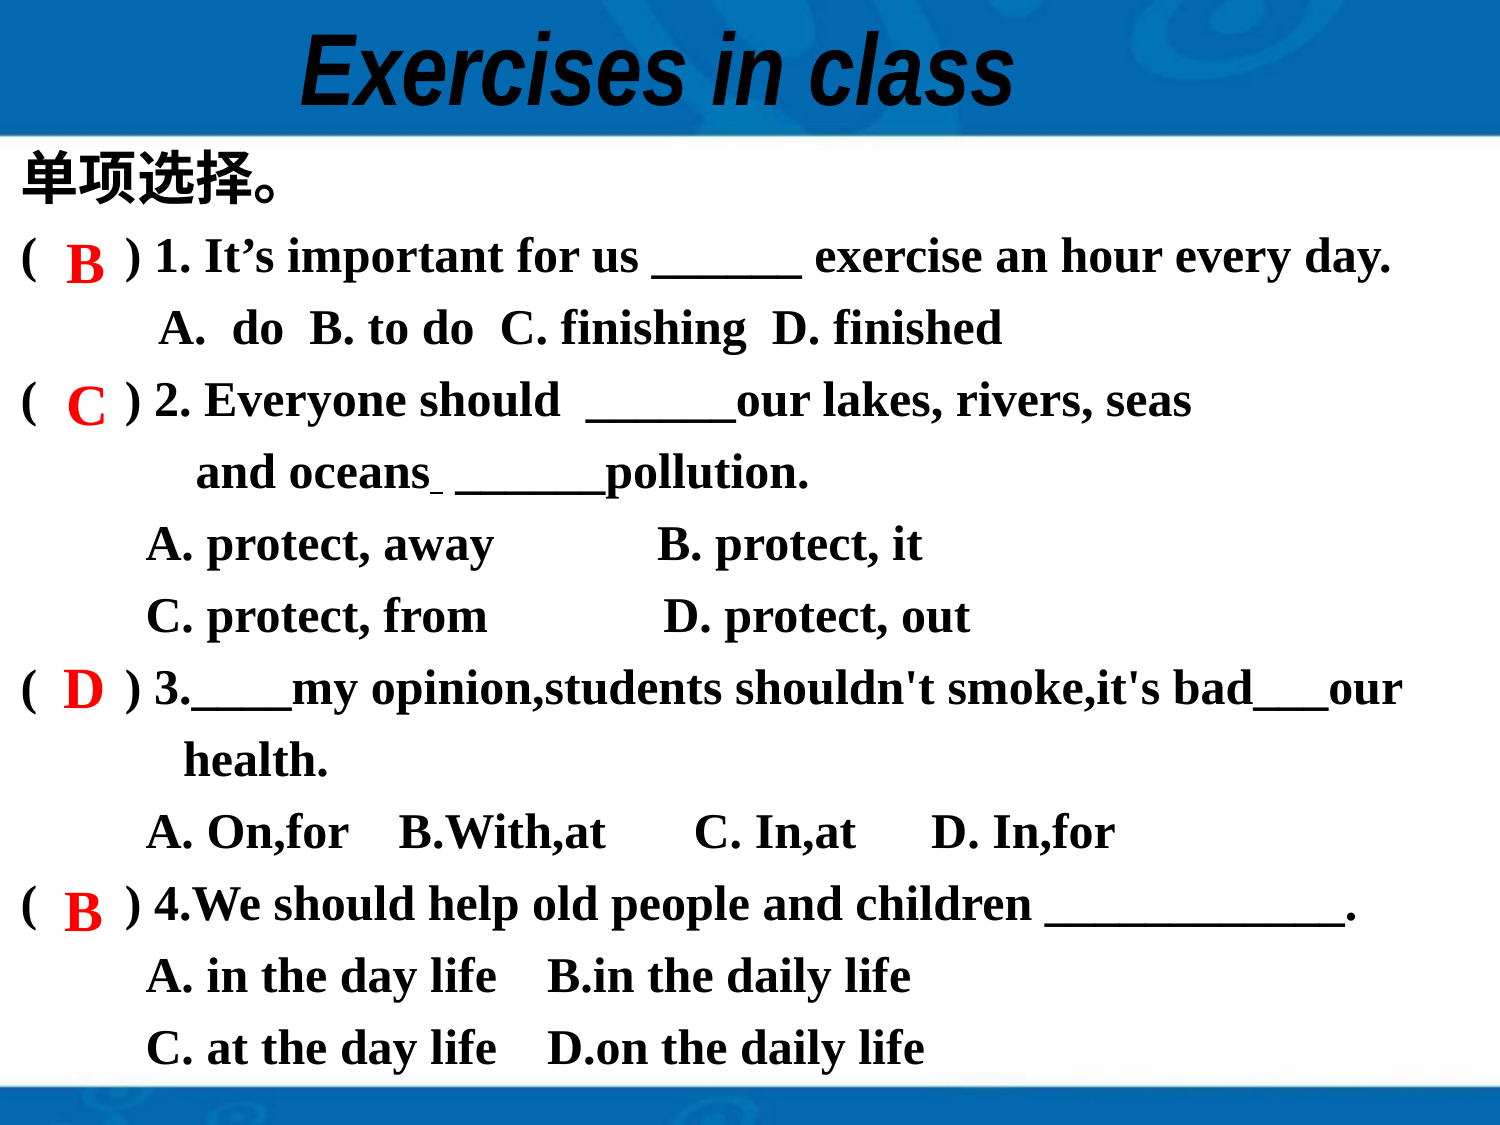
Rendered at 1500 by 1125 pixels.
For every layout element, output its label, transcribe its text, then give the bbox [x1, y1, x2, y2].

text_box B [51, 217, 124, 303]
text_box C [51, 359, 124, 445]
text_box 单项选择。 ( ) 1. It’s important for us ______ exercise an hour every day. A. do B. to do C. finishing D. finished ( ) 2. Everyone should ______our lakes, rivers, seas and oceans ______pollution. A. protect, away B. protect, it C. protect, from D. protect, out ( ) 3.____my opinion,students shouldn't smoke,it's bad___our health. A. On,for B.With,at C. In,at D. In,for ( ) 4.We should help old people and children ____________. A. in the day life B.in the daily life C. at the day life D.on the daily life [5, 119, 1495, 1083]
picture [0, 0, 1500, 1125]
text_box B [5, 865, 163, 951]
text_box D [5, 643, 163, 728]
